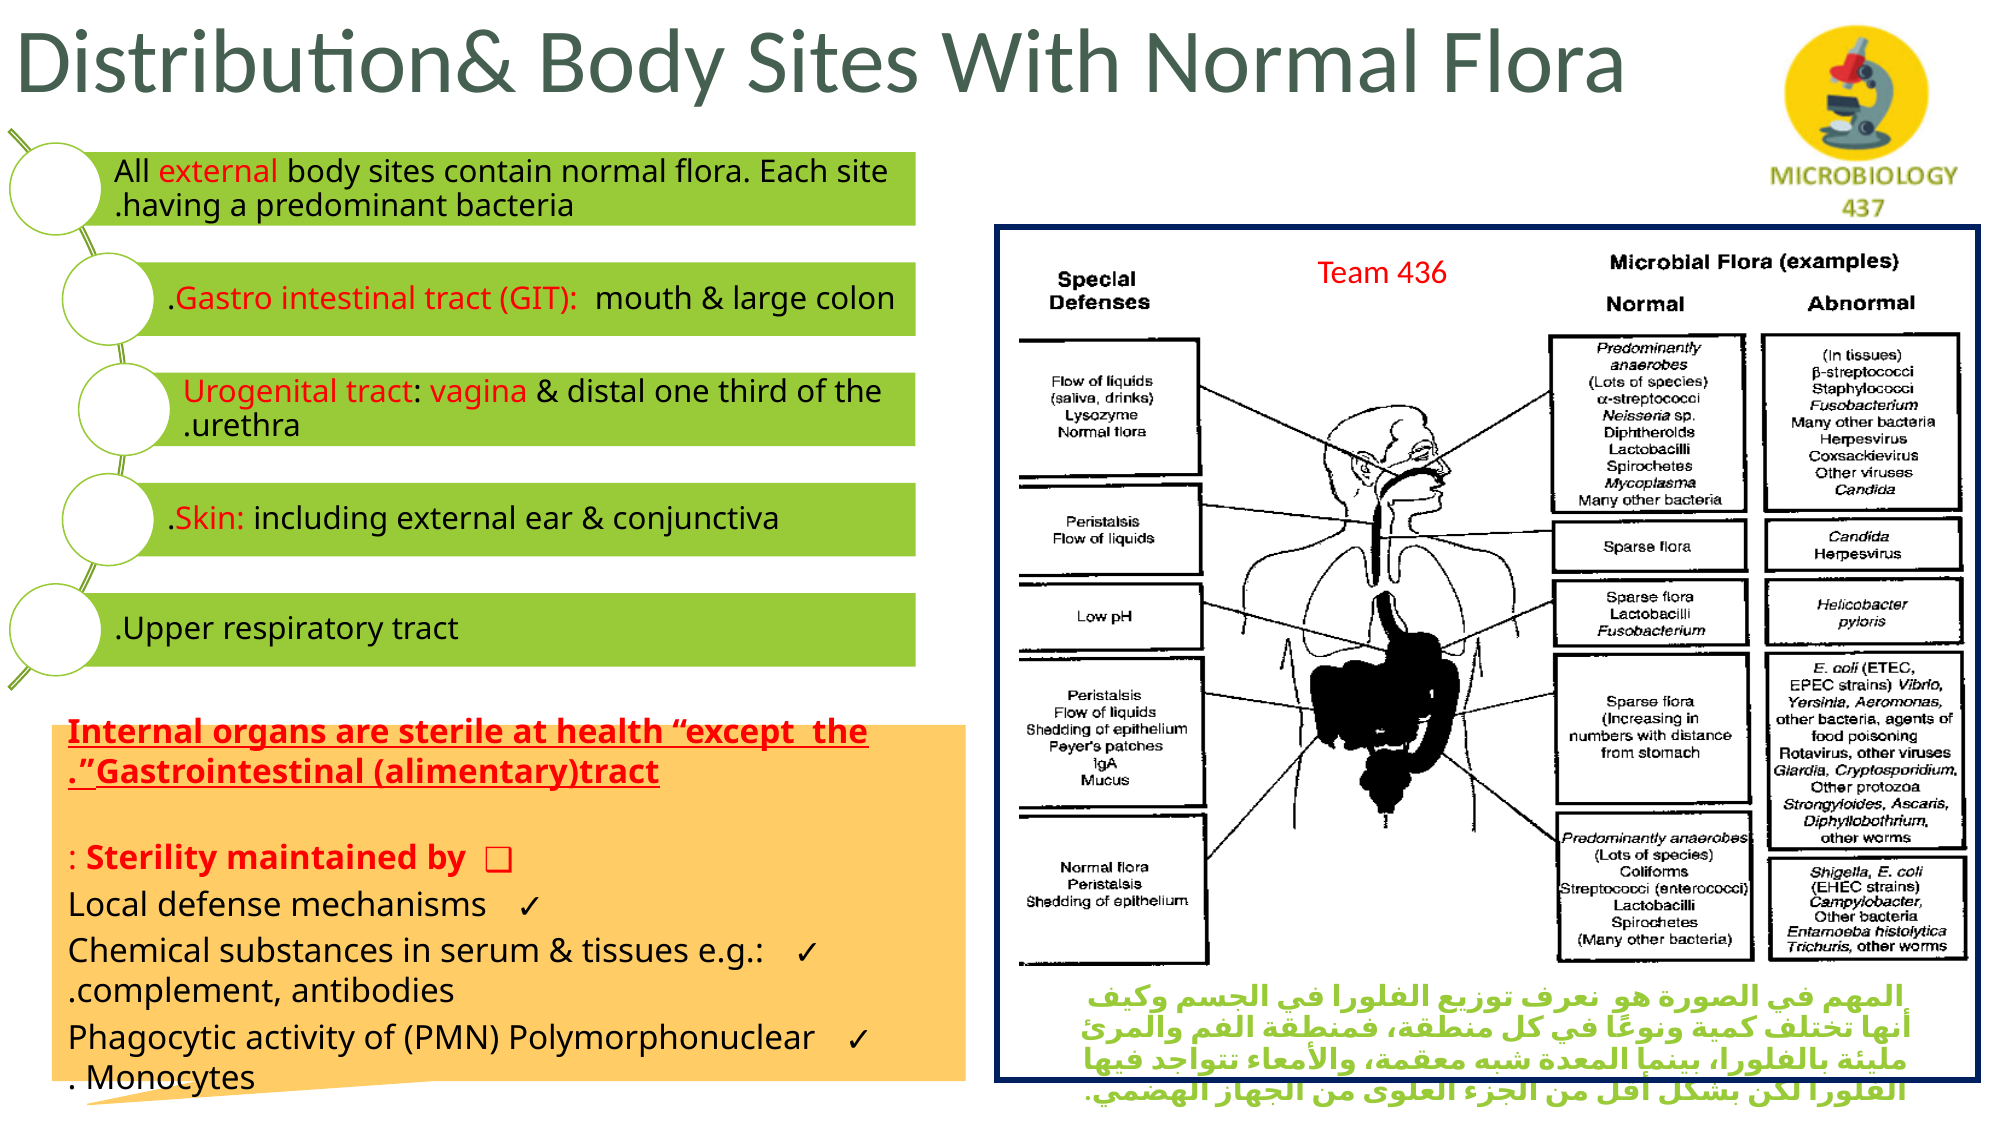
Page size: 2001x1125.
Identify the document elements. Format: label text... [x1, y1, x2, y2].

picture [1697, 0, 2000, 244]
list المهم في الصورة هو نعرف توزيع الفلورا في الجسم وكيف أنها تختلف كمية ونوعًا في كل منطقة، فمنطقة الفم والمرئ مليئة بالفلورا، بينما المعدة شبه معقمة، والأمعاء تتواجد فيها الفلورا لكن بشكل أقل من الجزء العلوى من الجهاز الهضمي. [1047, 1081, 1944, 1095]
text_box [0, 13, 916, 806]
text_box Internal organs are sterile at health “except the Gastrointestinal (alimentary)tract”. Sterility maintained by : Local defense mechanisms Chemical substances in serum & tissues e.g.: complement, antibodies. Phagocytic activity of (PMN) Polymorphonuclear Monocytes . [52, 725, 965, 1105]
title Distribution& Body Sites With Normal Flora [0, 0, 1843, 126]
picture [1019, 244, 1976, 967]
text_box [997, 227, 1979, 1081]
